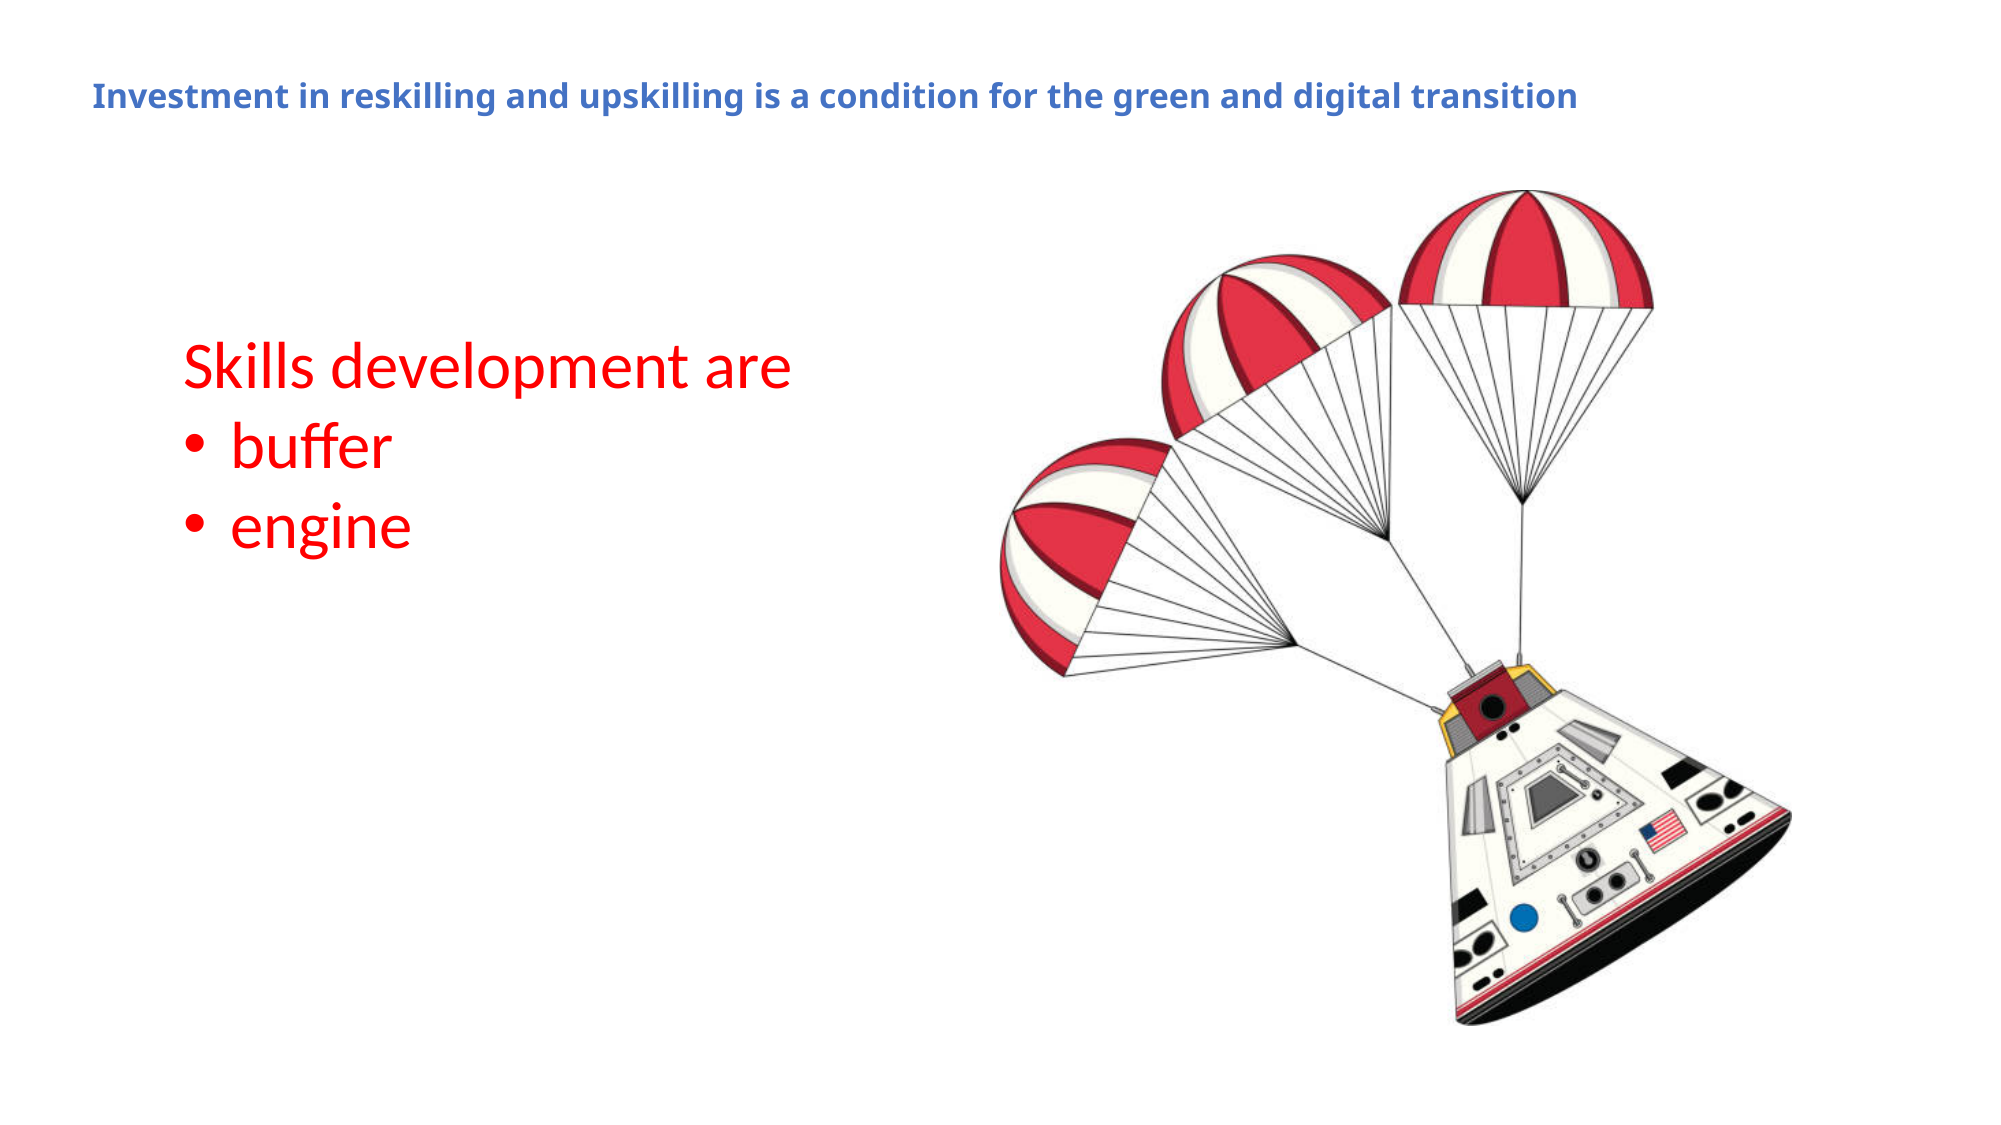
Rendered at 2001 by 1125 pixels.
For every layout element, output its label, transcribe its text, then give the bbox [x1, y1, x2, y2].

text_box Skills development are buffer engine [168, 314, 809, 570]
title Investment in reskilling and upskilling is a condition for the green and digital transition [77, 59, 1721, 178]
picture [999, 190, 1792, 1026]
